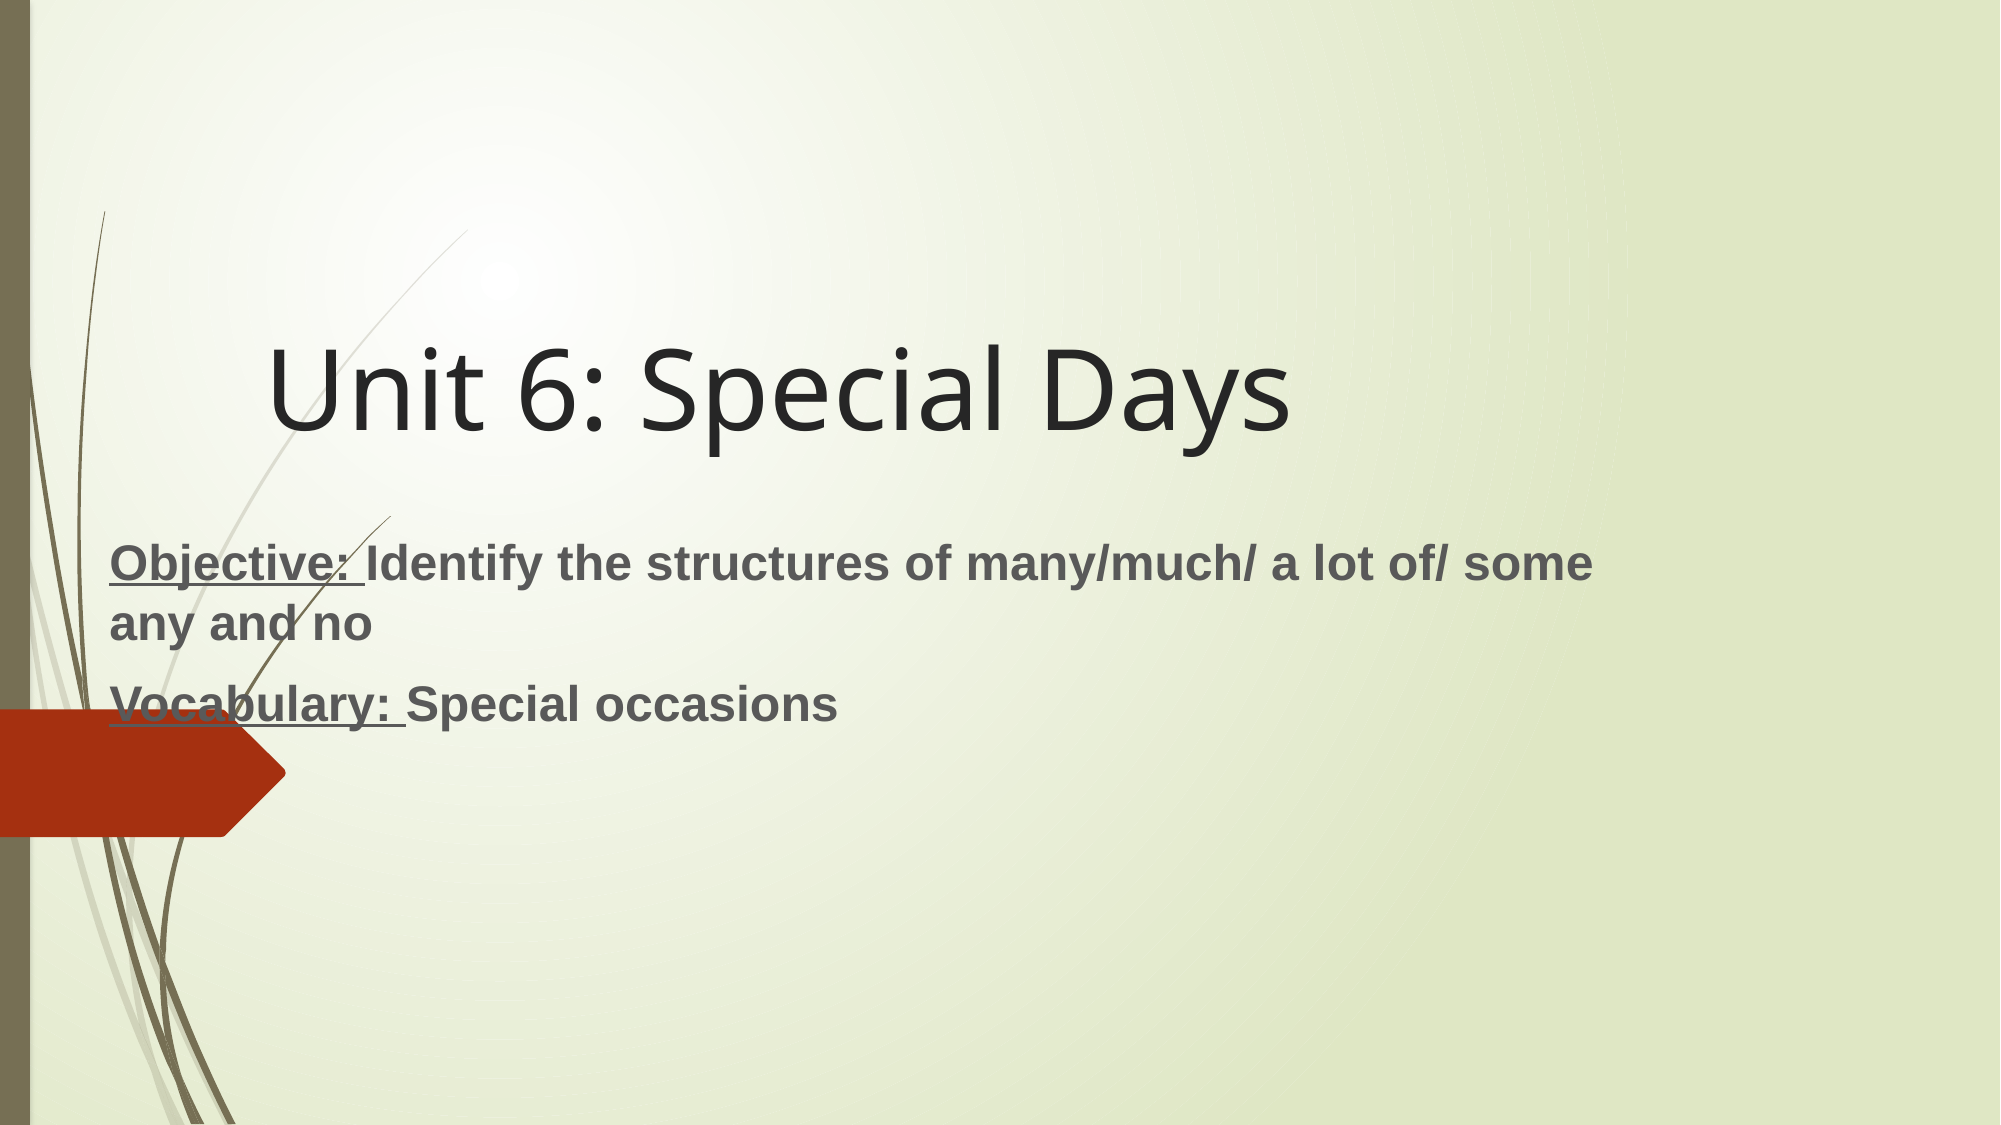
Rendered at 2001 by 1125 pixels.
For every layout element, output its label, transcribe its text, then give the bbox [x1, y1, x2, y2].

title Unit 6: Special Days [249, 184, 1750, 461]
subtitle Objective: Identify the structures of many/much/ a lot of/ some any and no Vocabulary: Special occasions [94, 522, 1702, 854]
